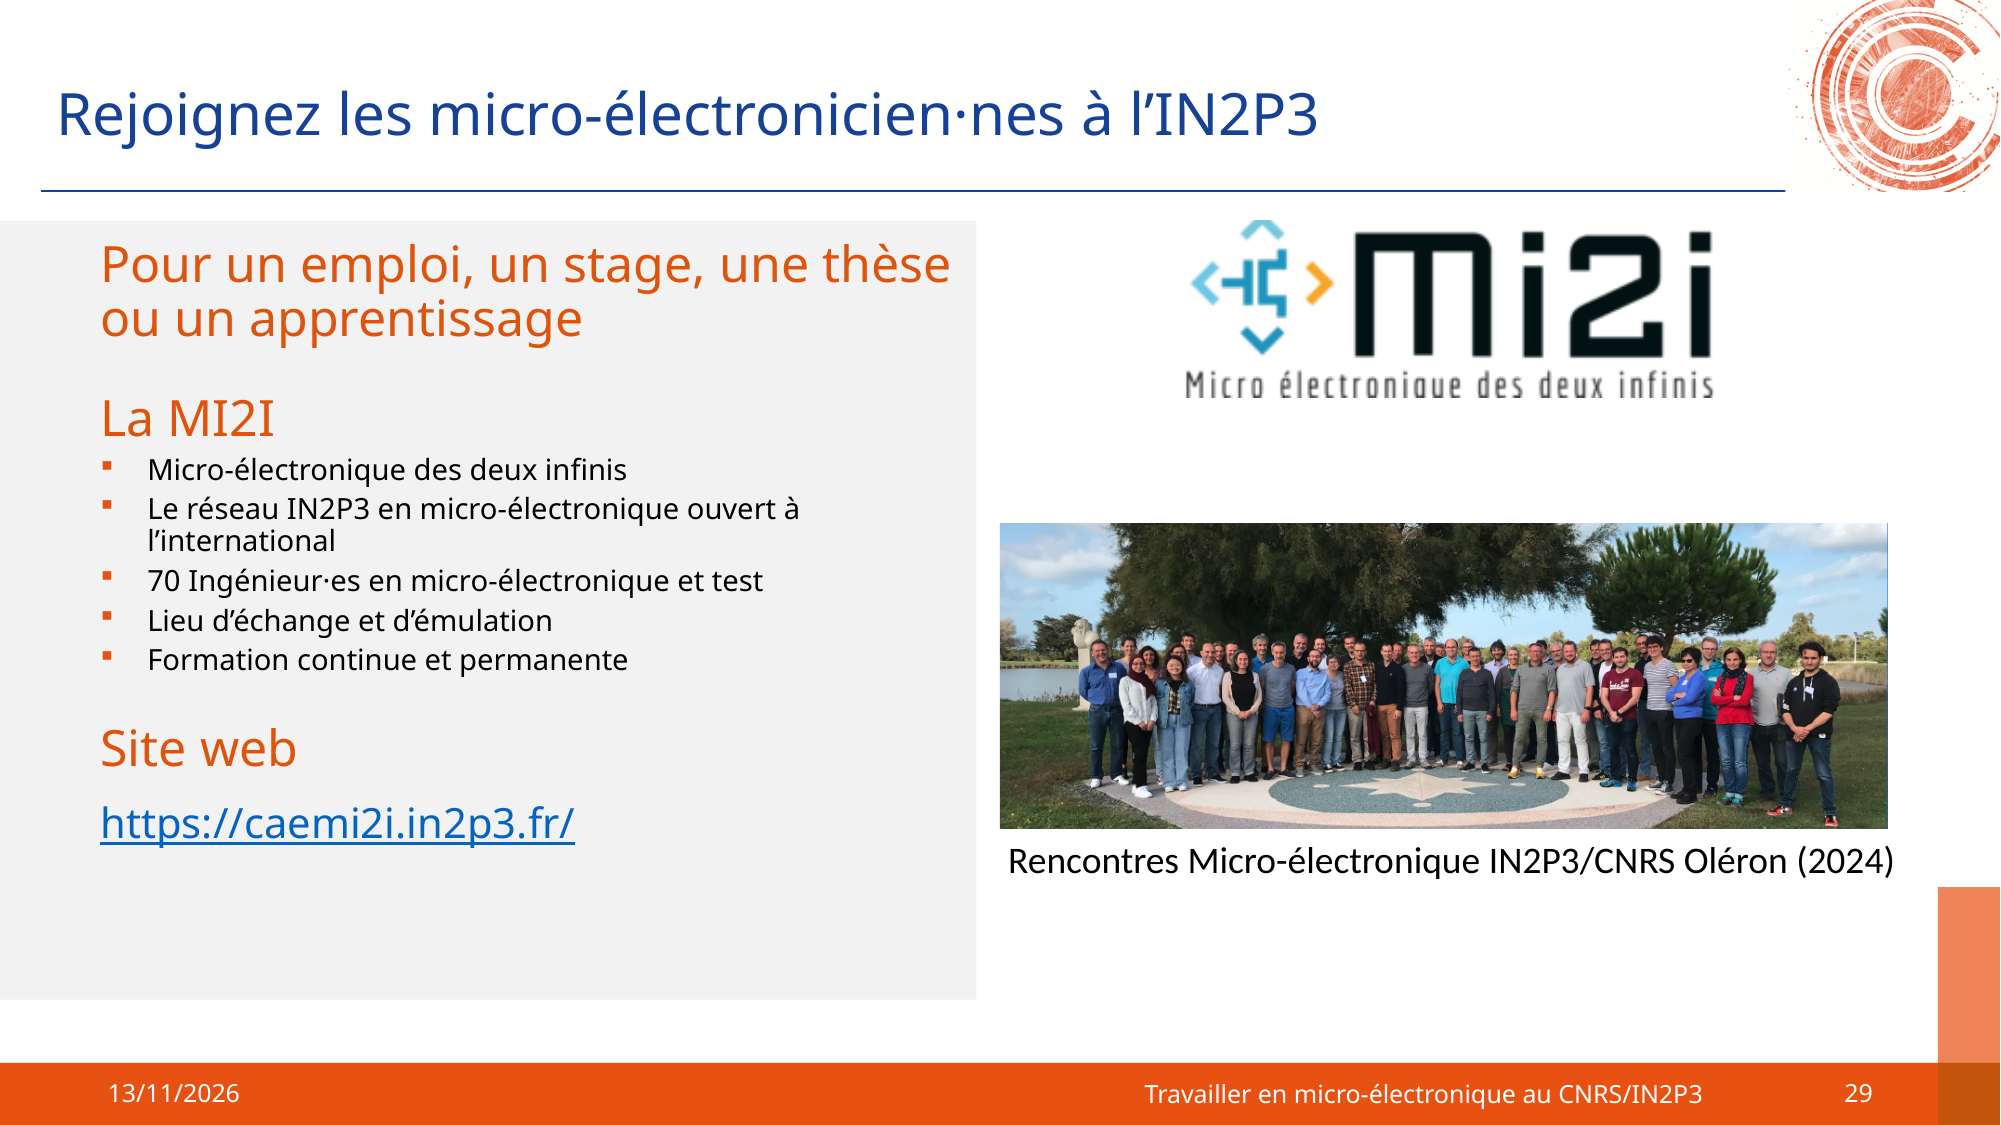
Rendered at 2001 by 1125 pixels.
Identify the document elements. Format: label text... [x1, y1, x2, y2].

title Rejoignez les micro-électronicien·nes à l’IN2P3 [41, 42, 1888, 192]
text_box Rencontres Micro-électronique IN2P3/CNRS Oléron (2024) [993, 828, 1911, 888]
text_box Pour un emploi, un stage, une thèse ou un apprentissage La MI2I Micro-électronique des deux infinis Le réseau IN2P3 en micro-électronique ouvert à l’international 70 Ingénieur·es en micro-électronique et test Lieu d’échange et d’émulation Formation continue et permanente Site web https://caemi2i.in2p3.fr/ [0, 220, 977, 1000]
footer Travailler en micro-électronique au CNRS/IN2P3 [1043, 1072, 1719, 1115]
picture [1785, 0, 2000, 192]
picture [999, 523, 1888, 829]
picture [1185, 220, 1719, 399]
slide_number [92, 1073, 543, 1116]
slide_number 29 [1755, 1073, 1888, 1116]
